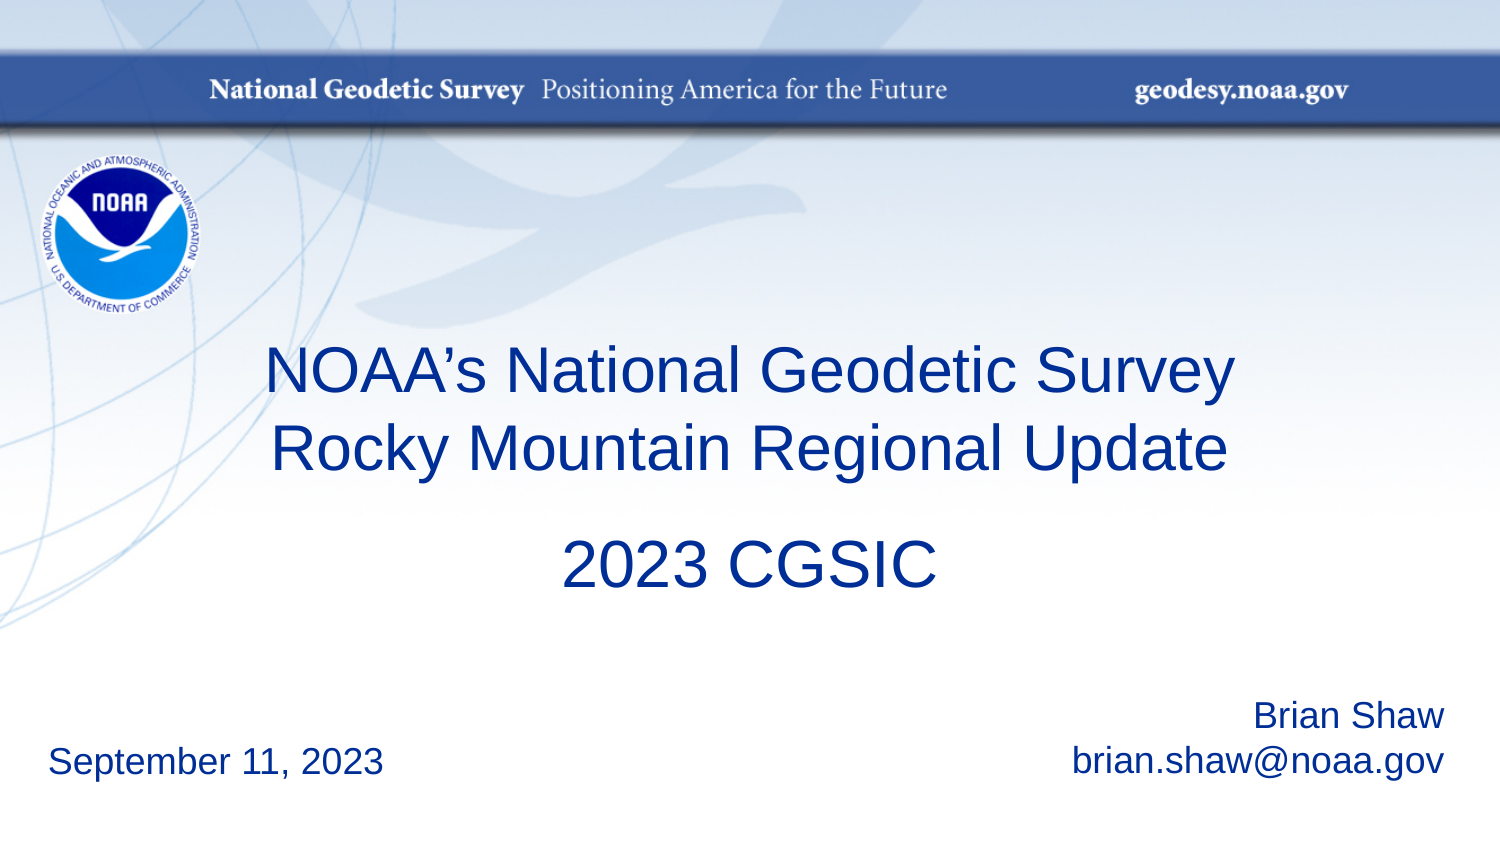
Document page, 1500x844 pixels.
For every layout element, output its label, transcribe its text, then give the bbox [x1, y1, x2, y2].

text_box Brian Shaw brian.shaw@noaa.gov [1064, 683, 1452, 789]
picture [0, 0, 1500, 844]
title NOAA’s National Geodetic Survey Rocky Mountain Regional Update [112, 315, 1388, 496]
subtitle 2023 CGSIC [225, 512, 1275, 633]
text_box September 11, 2023 [33, 729, 400, 790]
